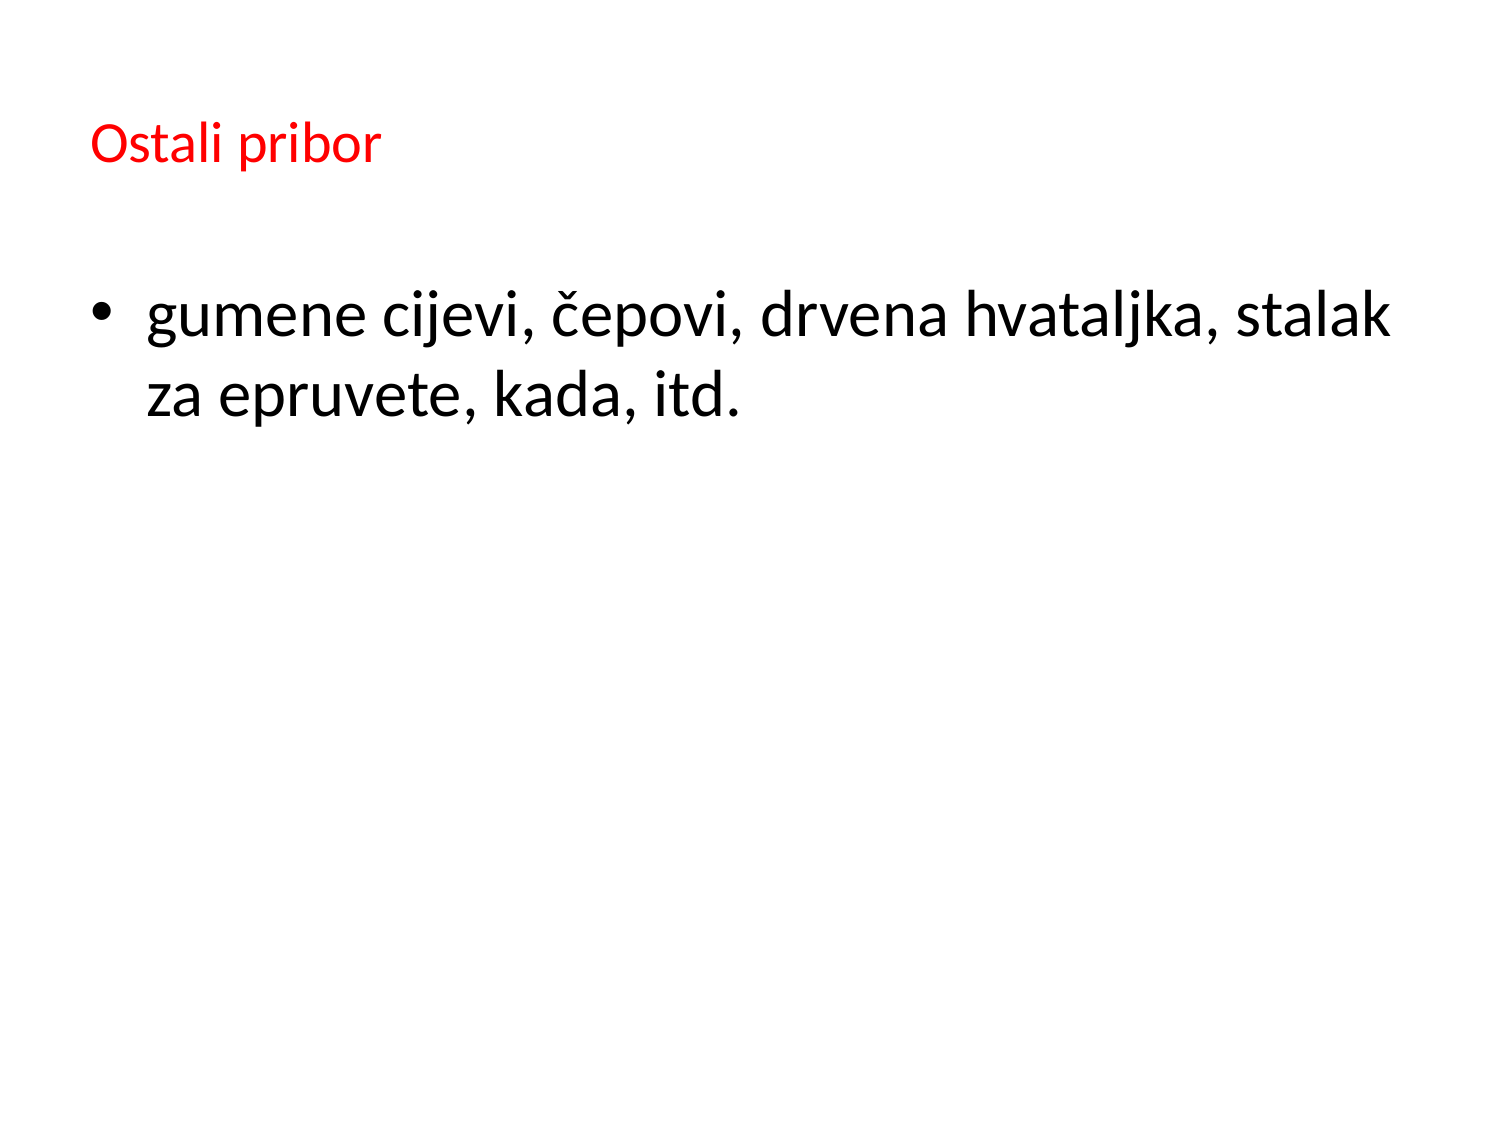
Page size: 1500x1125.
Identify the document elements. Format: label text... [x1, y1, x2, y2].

list gumene cijevi, čepovi, drvena hvataljka, stalak za epruvete, kada, itd. [75, 262, 1425, 1005]
title Ostali pribor [75, 45, 1425, 233]
